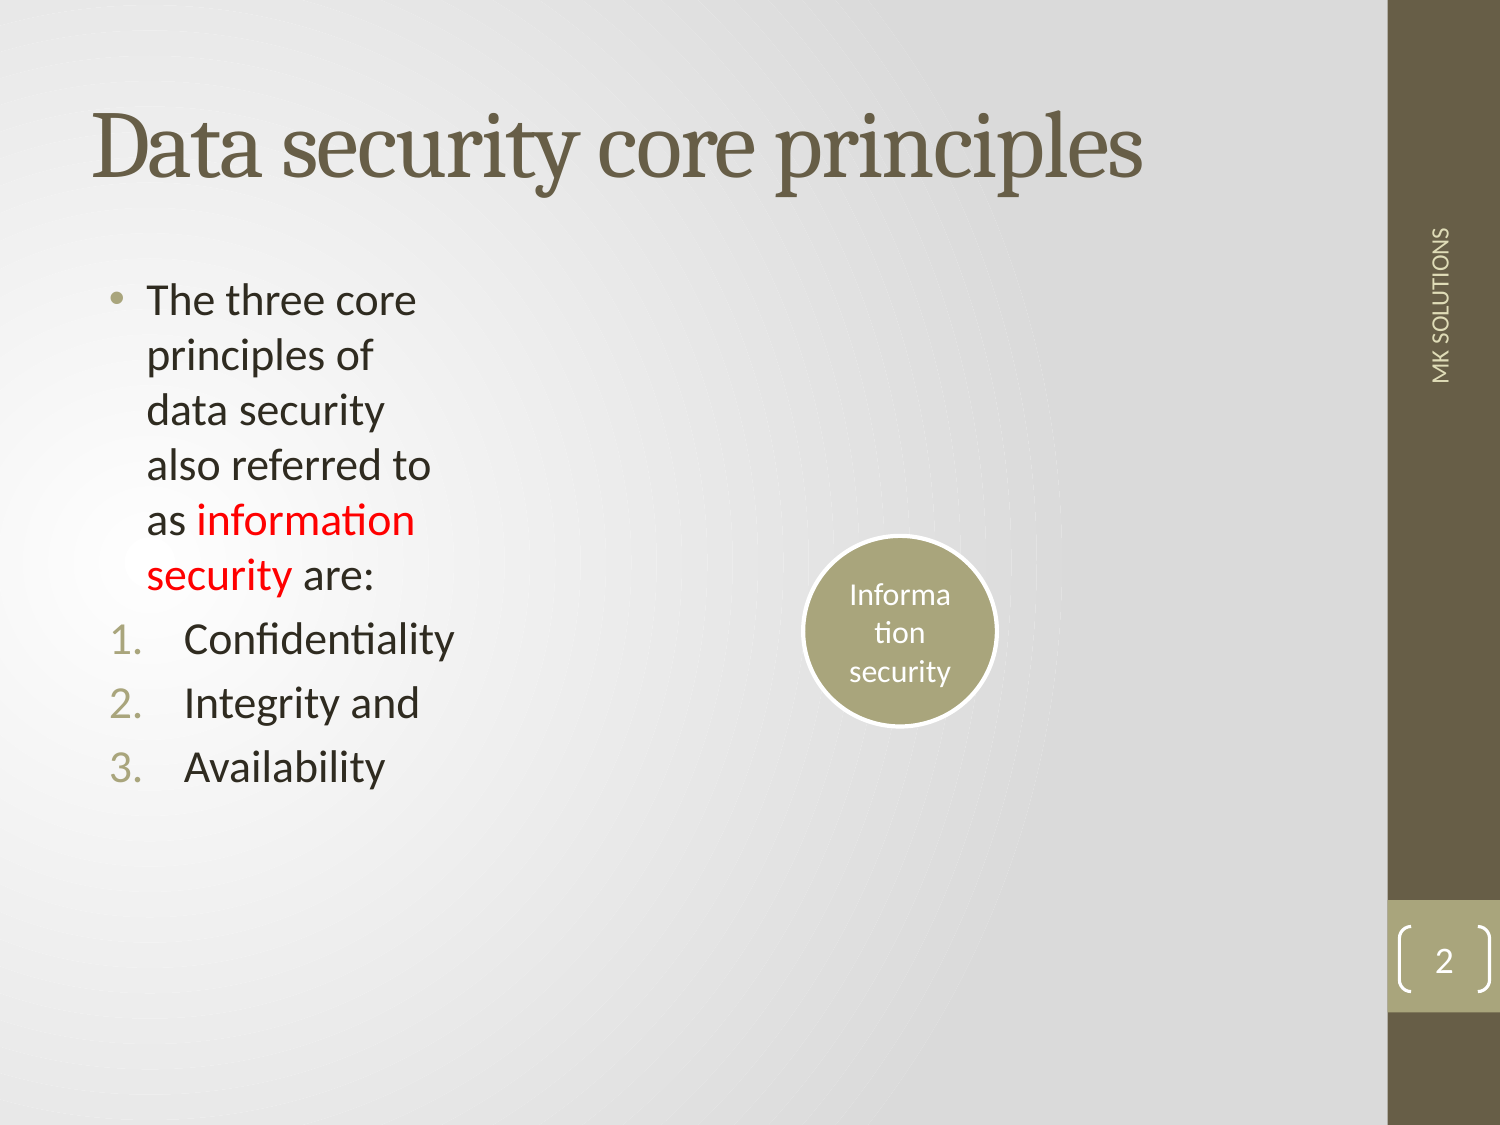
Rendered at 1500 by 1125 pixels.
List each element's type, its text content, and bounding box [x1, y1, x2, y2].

list The three core principles of data security also referred to as information security are: Confidentiality Integrity and Availability [75, 262, 475, 1050]
slide_number 2 [1397, 924, 1492, 994]
title Data security core principles [75, 45, 1325, 233]
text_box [511, 249, 1288, 1013]
footer MK SOLUTIONS [1408, 212, 1469, 889]
